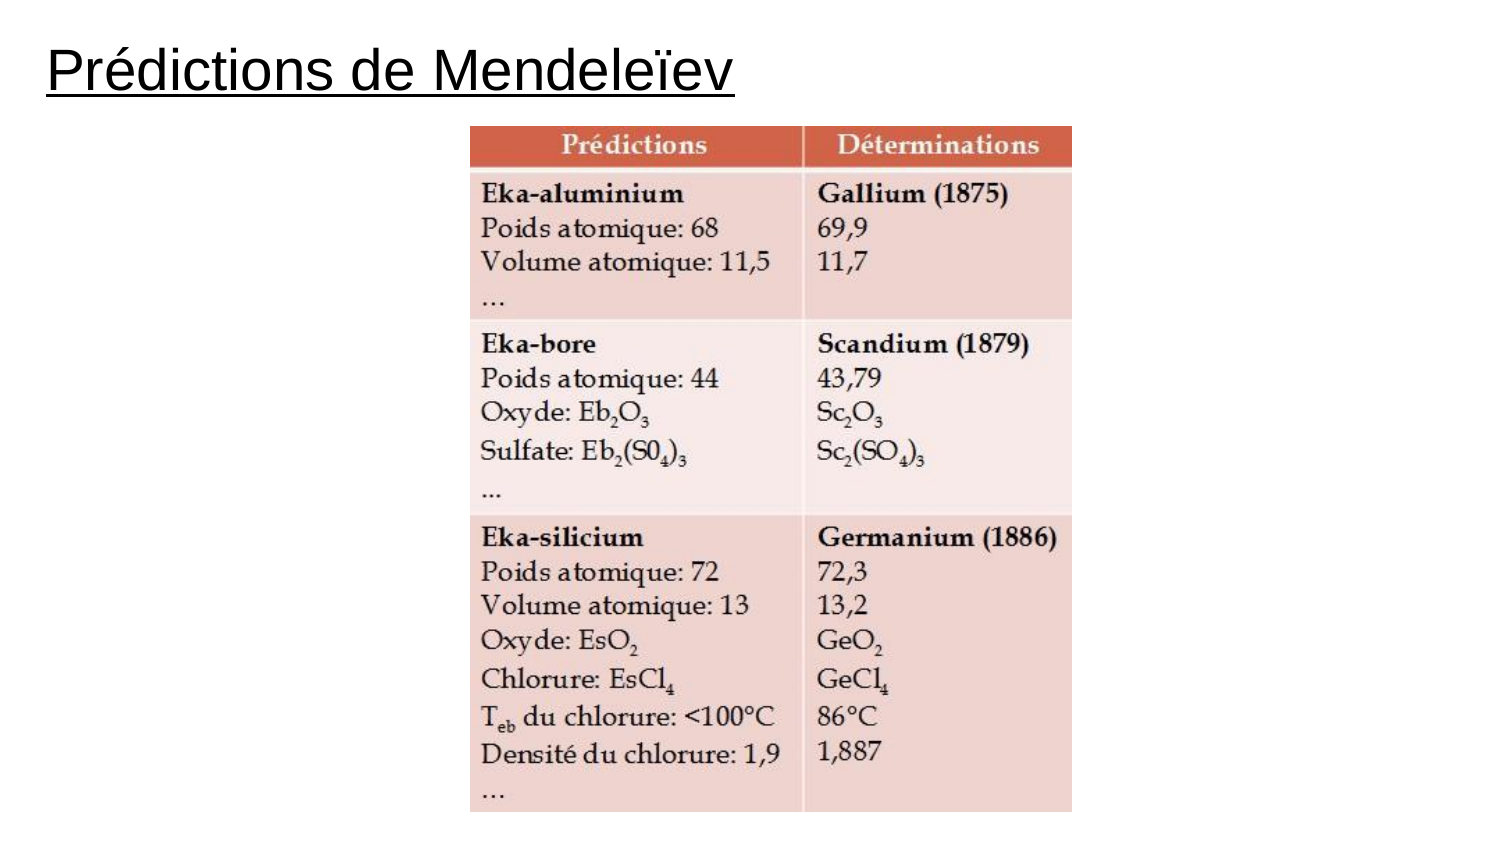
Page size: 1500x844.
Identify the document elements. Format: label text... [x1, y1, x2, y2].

title Prédictions de Mendeleïev [31, 17, 1429, 112]
picture [469, 126, 1072, 812]
